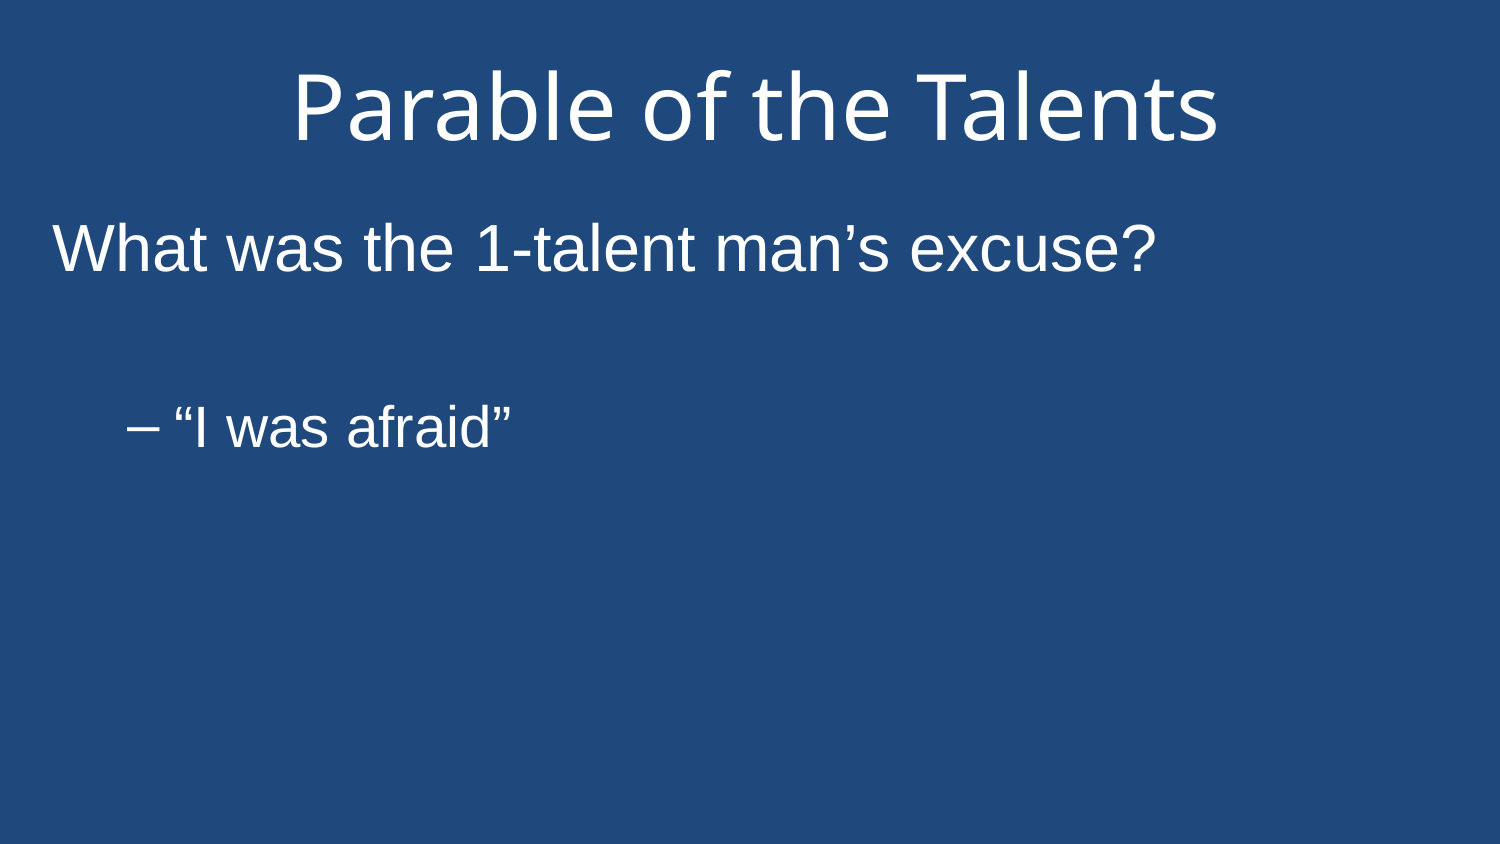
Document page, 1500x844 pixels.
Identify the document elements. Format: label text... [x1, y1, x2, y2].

list What was the 1-talent man’s excuse? “I was afraid” [37, 196, 1475, 822]
title Parable of the Talents [37, 33, 1475, 175]
